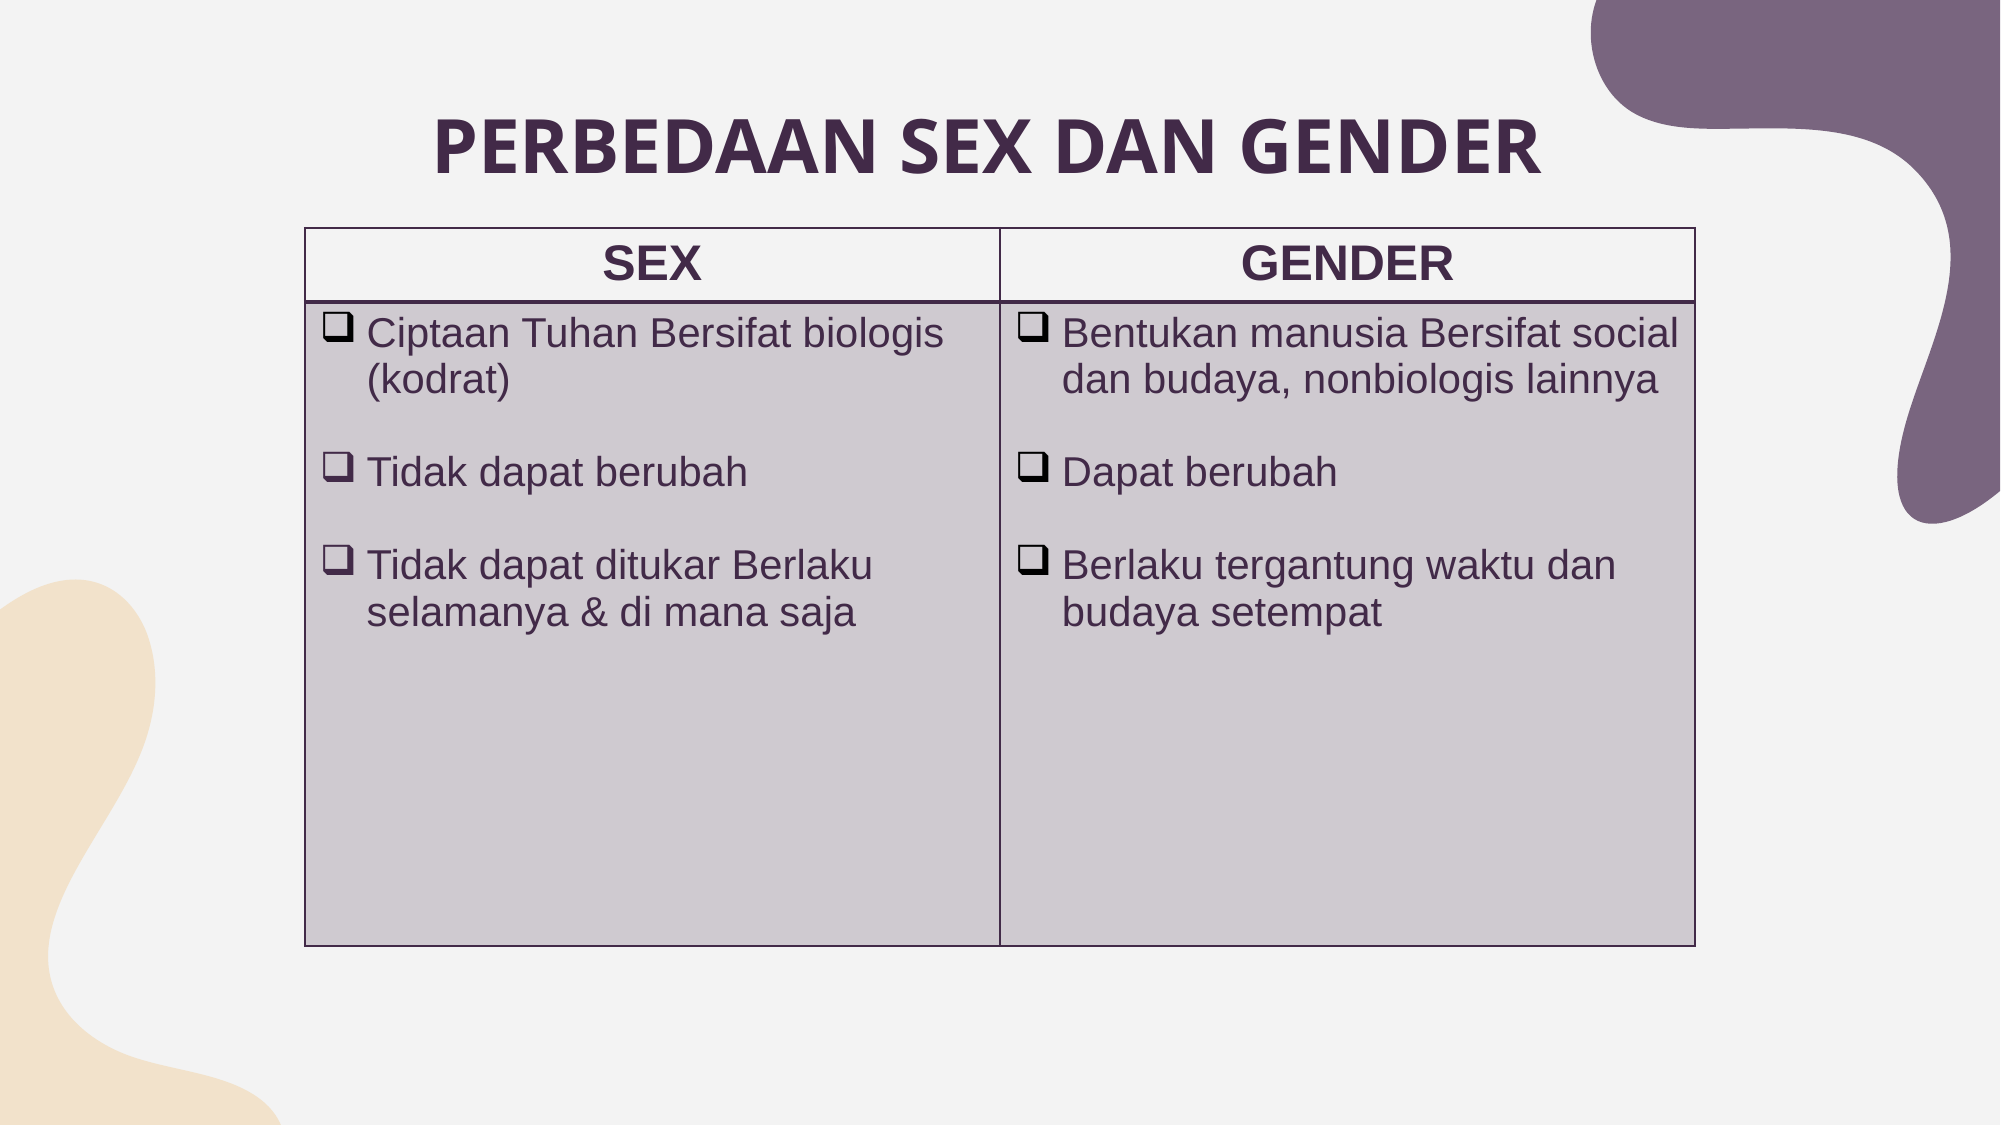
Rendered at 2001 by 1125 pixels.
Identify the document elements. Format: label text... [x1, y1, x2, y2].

table_header GENDER [1001, 229, 1694, 300]
table_cell Ciptaan Tuhan Bersifat biologis (kodrat) Tidak dapat berubah Tidak dapat ditukar Berlaku selamanya & di mana saja [306, 304, 999, 945]
table_cell Bentukan manusia Bersifat social dan budaya, nonbiologis lainnya Dapat berubah Berlaku tergantung waktu dan budaya setempat [1001, 304, 1694, 945]
table_header SEX [306, 229, 999, 300]
title PERBEDAAN SEX DAN GENDER [156, 83, 1844, 209]
